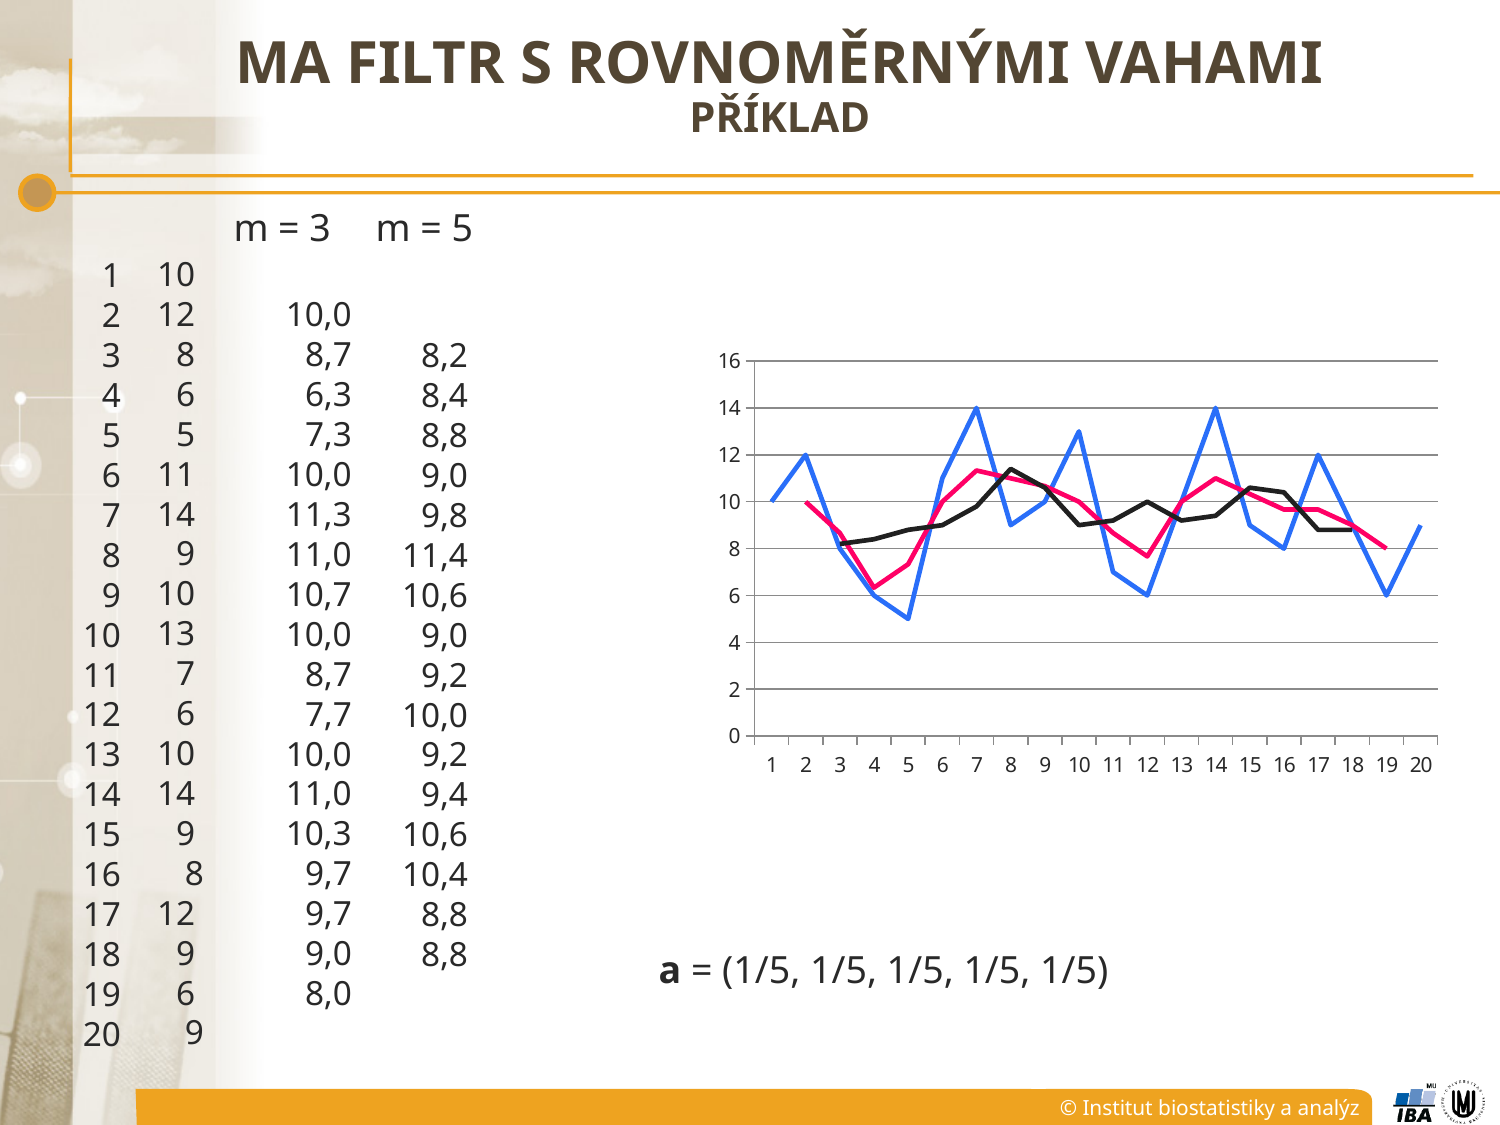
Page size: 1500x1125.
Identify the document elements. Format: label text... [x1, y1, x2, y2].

title MA filtr s rovnoměrnými vahami příklad [82, 9, 1477, 165]
chart [702, 337, 1453, 789]
list m = 3 [218, 196, 360, 268]
text_box 10 12 8 6 5 11 14 9 10 13 7 6 10 14 9 8 12 9 6 9 [123, 245, 219, 1059]
text_box a = (1/5, 1/5, 1/5, 1/5, 1/5) [643, 938, 1353, 999]
text_box 1 2 3 4 5 6 7 8 9 10 11 12 13 14 15 16 17 18 19 20 [53, 247, 136, 1061]
text_box m = 5 [360, 196, 515, 268]
picture [1441, 1080, 1485, 1124]
picture [0, 0, 278, 1125]
picture [1393, 1083, 1436, 1122]
text_box 10,0 8,7 6,3 7,3 10,0 11,3 11,0 10,7 10,0 8,7 7,7 10,0 11,0 10,3 9,7 9,7 9,0 8,0 [270, 286, 367, 1065]
text_box 8,2 8,4 8,8 9,0 9,8 11,4 10,6 9,0 9,2 10,0 9,2 9,4 10,6 10,4 8,8 8,8 [364, 327, 483, 981]
